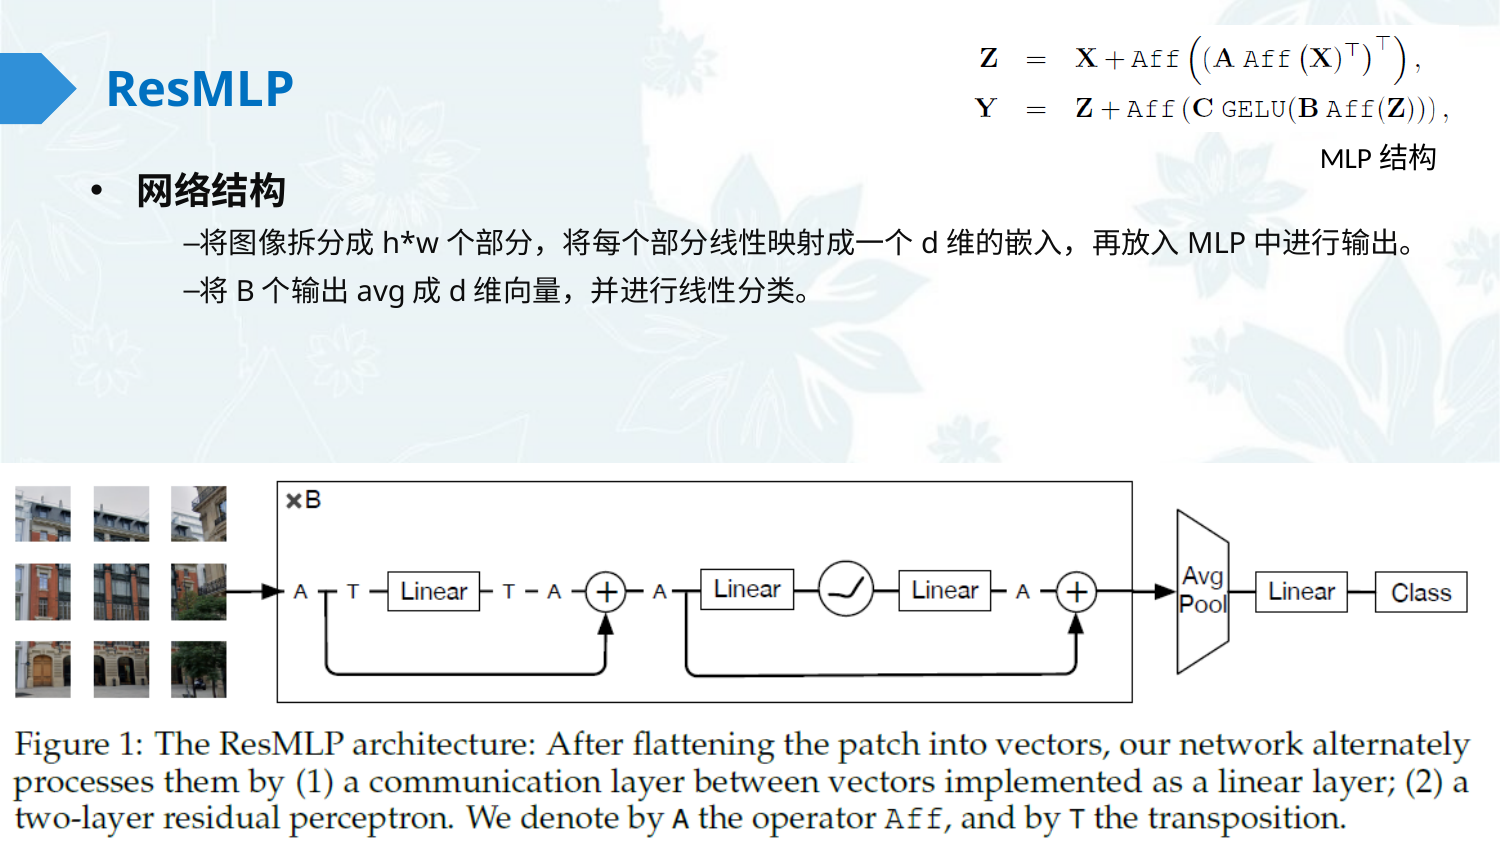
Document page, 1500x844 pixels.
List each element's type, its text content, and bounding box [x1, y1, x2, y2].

picture [950, 24, 1459, 133]
list 网络结构 将图像拆分成h*w个部分，将每个部分线性映射成一个d维的嵌入，再放入MLP中进行输出。 将B个输出avg成d维向量，并进行线性分类。 [75, 150, 1425, 446]
text_box MLP结构 [1305, 131, 1471, 182]
title ResMLP [90, 49, 945, 124]
picture [0, 463, 1500, 844]
